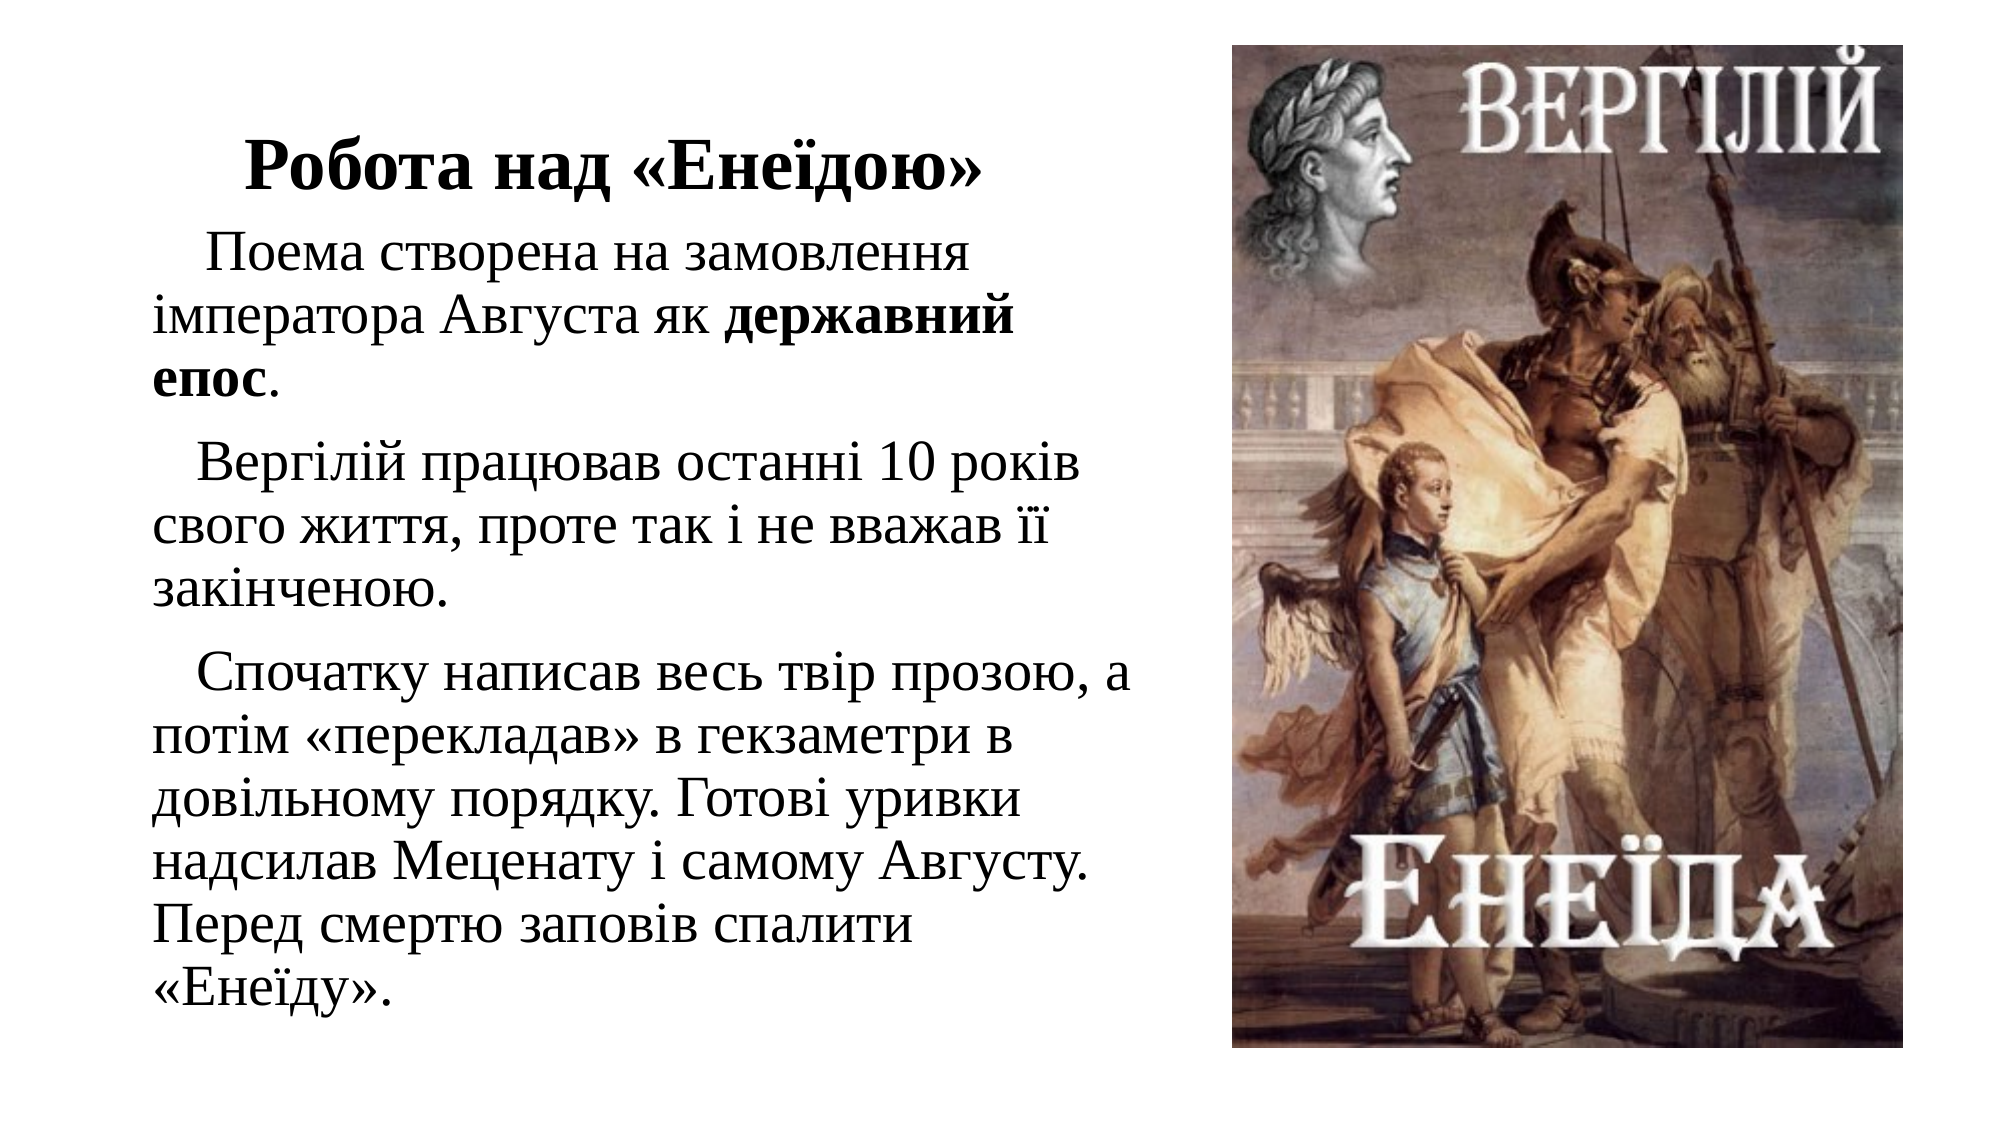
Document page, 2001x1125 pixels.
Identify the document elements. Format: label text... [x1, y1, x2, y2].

list Поема створена на замовлення імператора Августа як державний епос. Вергілій працював останні 10 років свого життя, проте так і не вважав її закінченою. Спочатку написав весь твір прозою, а потім «перекладав» в гекзаметри в довільному порядку. Готові уривки надсилав Меценату і самому Августу. Перед смертю заповів спалити «Енеїду». [137, 213, 1173, 1050]
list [1232, 45, 1903, 1048]
title Робота над «Енеїдою» [97, 75, 1133, 214]
